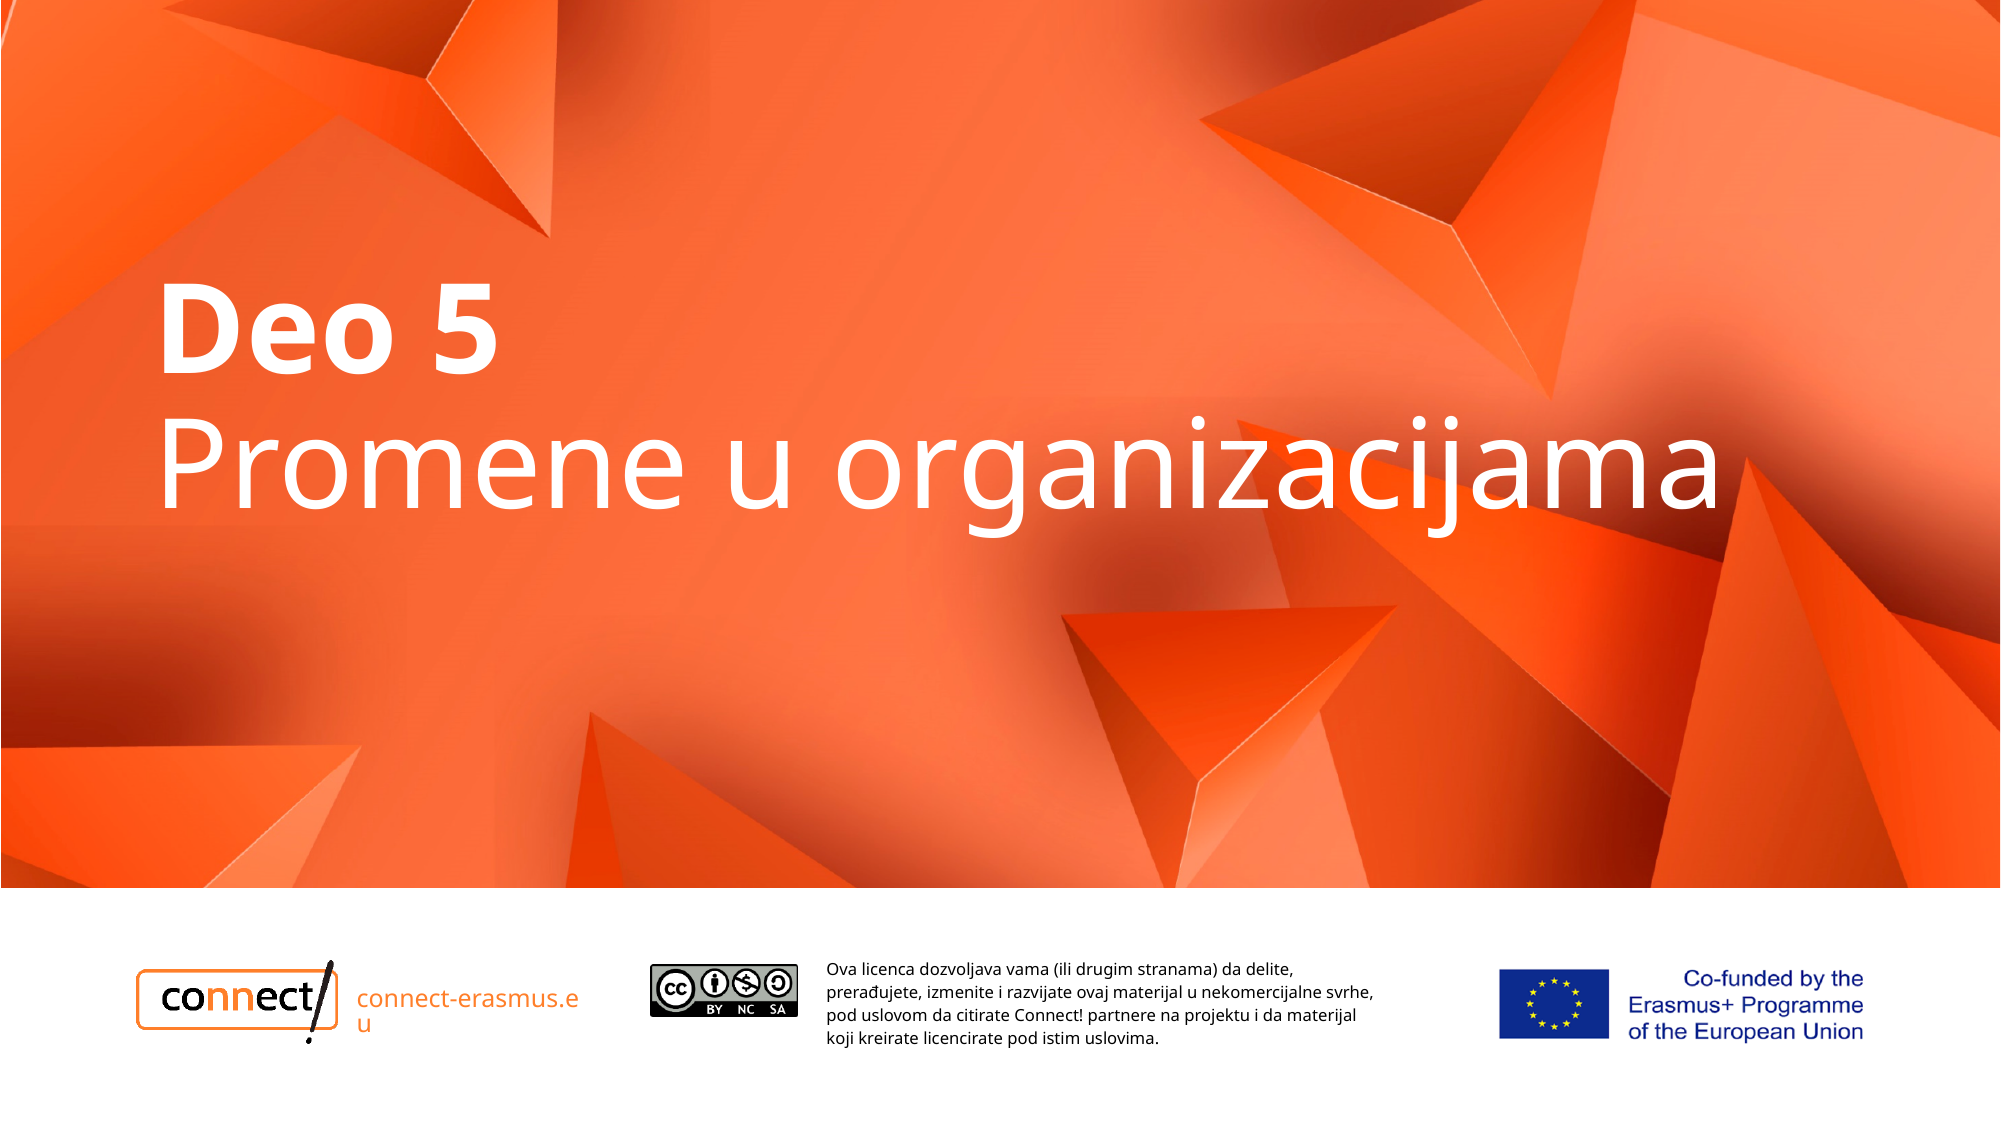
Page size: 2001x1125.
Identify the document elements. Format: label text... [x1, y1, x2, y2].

picture [136, 960, 338, 1044]
picture [1498, 968, 1863, 1044]
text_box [649, 948, 1400, 1074]
title Deo 5 Promene u organizacijama [138, 151, 1789, 544]
picture [3, 0, 1999, 888]
footer connect-erasmus.eu [341, 976, 607, 1022]
